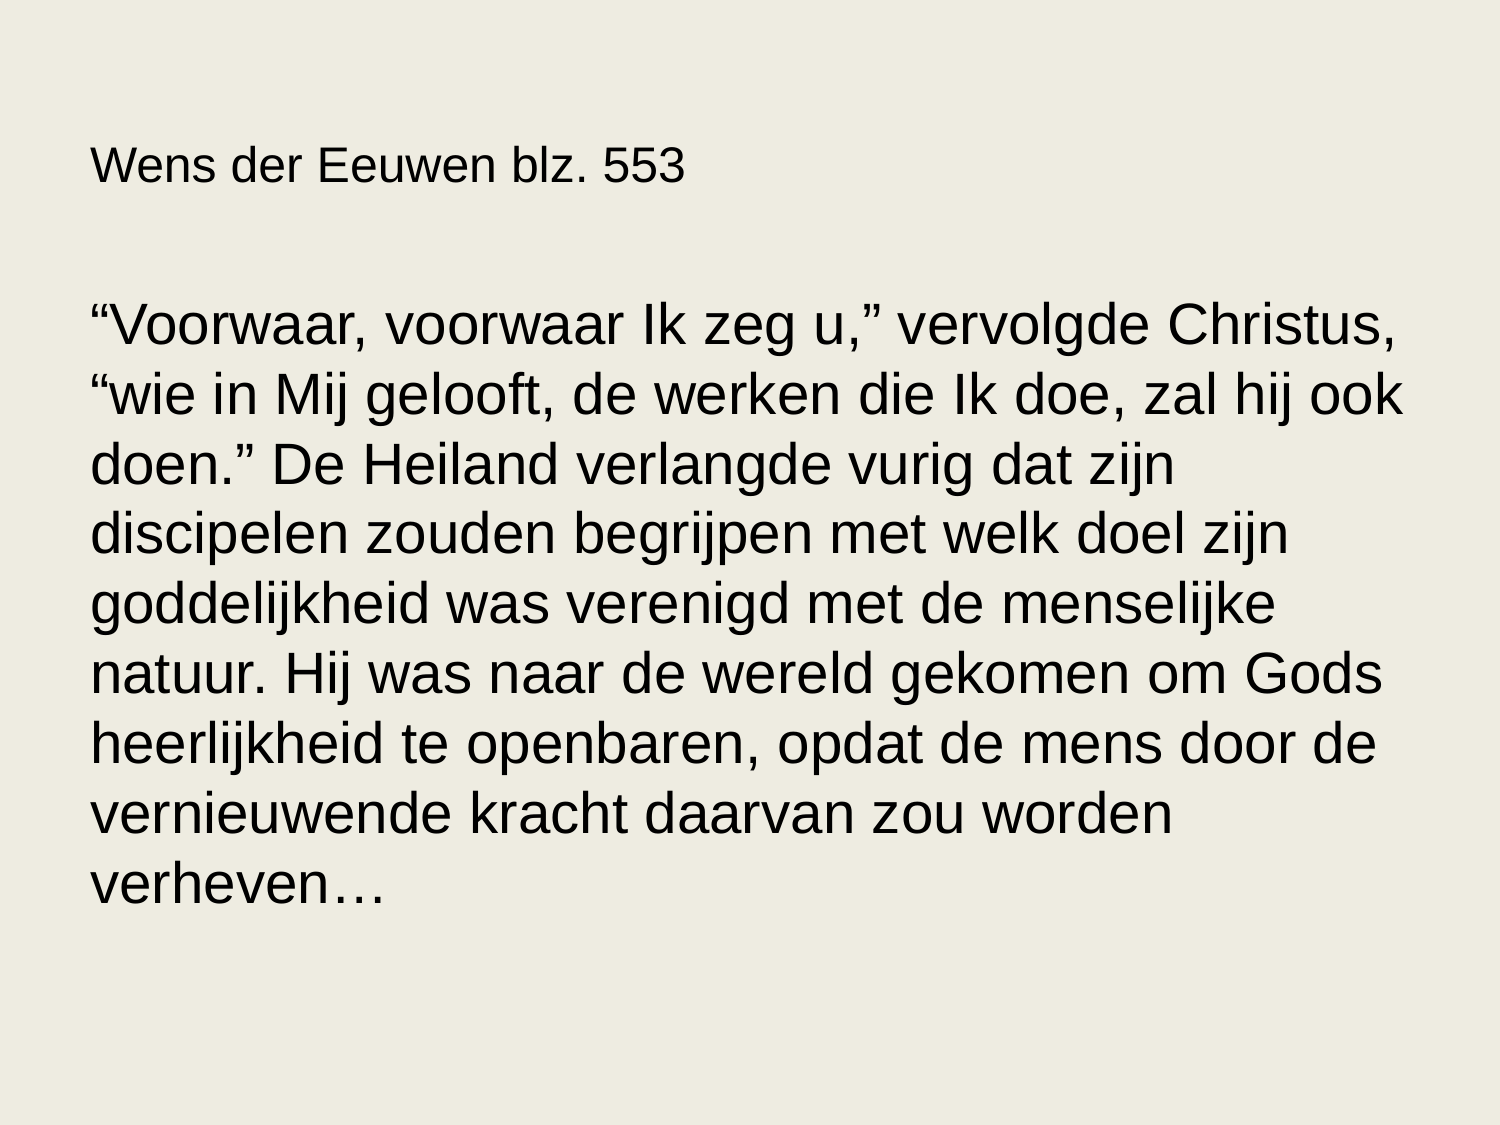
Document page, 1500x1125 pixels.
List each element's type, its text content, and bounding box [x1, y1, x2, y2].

list Wens der Eeuwen blz. 553 “Voorwaar, voorwaar Ik zeg u,” vervolgde Christus, “wie in Mij gelooft, de werken die Ik doe, zal hij ook doen.” De Heiland verlangde vurig dat zijn discipelen zouden begrijpen met welk doel zijn goddelijkheid was verenigd met de menselijke natuur. Hij was naar de wereld gekomen om Gods heerlijkheid te openbaren, opdat de mens door de vernieuwende kracht daarvan zou worden verheven… [75, 125, 1425, 1005]
